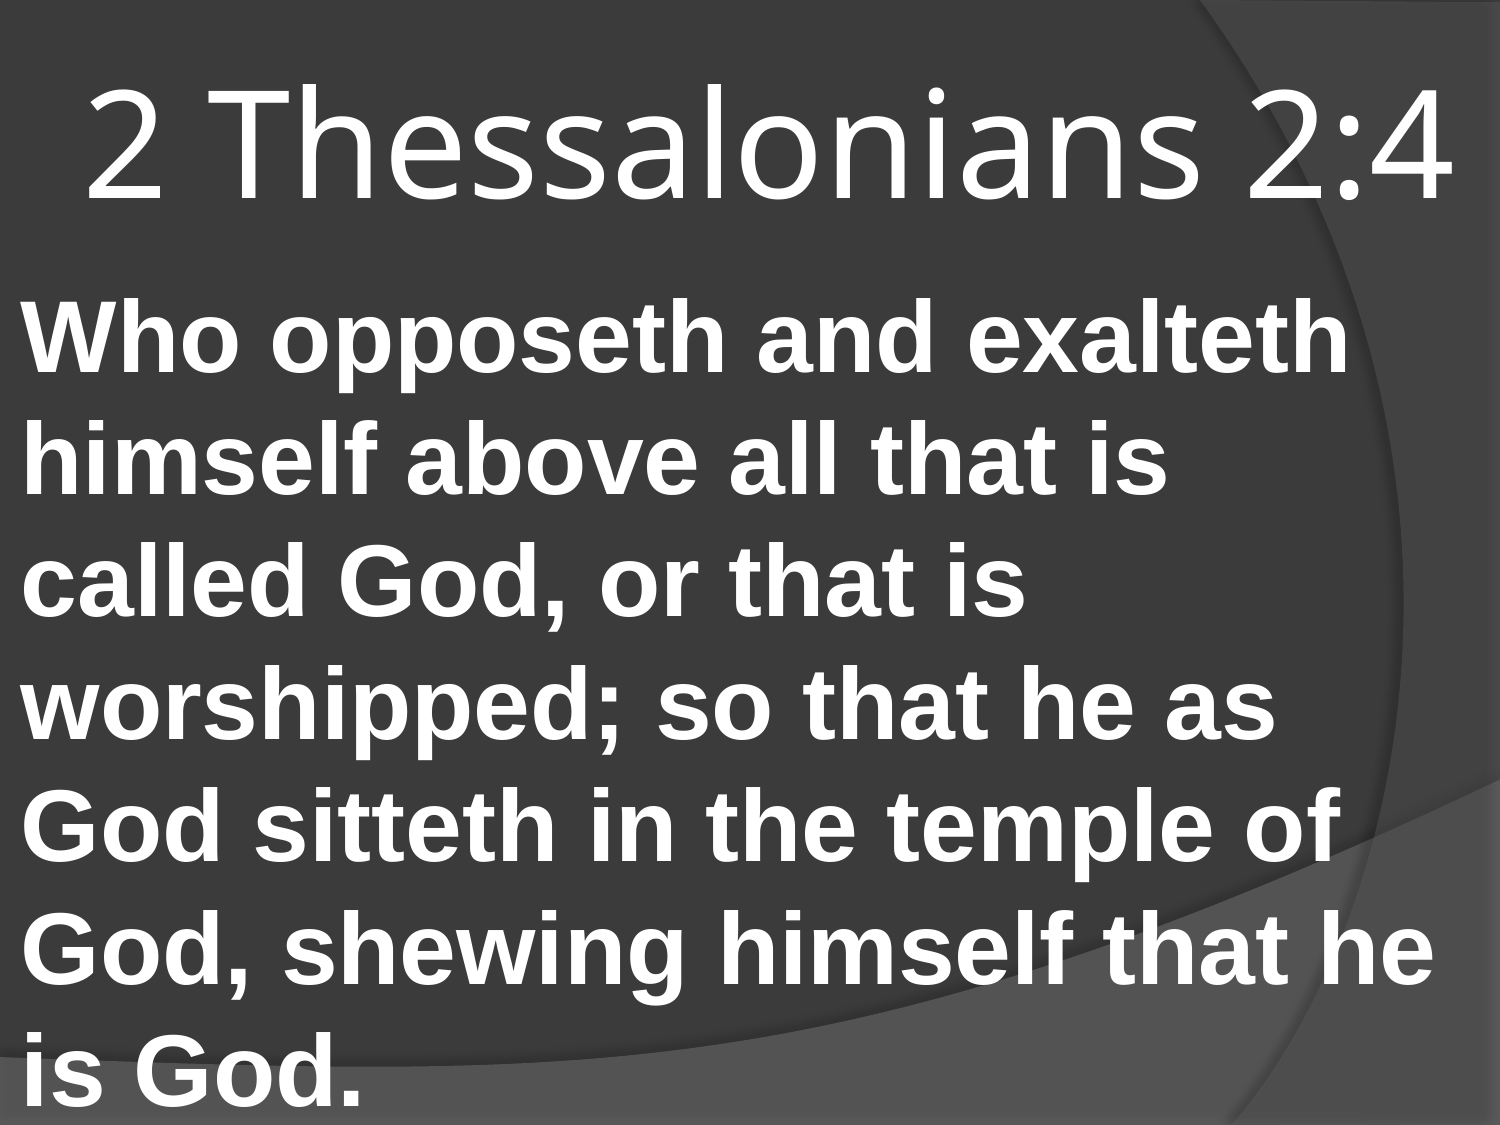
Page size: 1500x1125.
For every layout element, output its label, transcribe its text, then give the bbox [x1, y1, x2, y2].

list Who opposeth and exalteth himself above all that is called God, or that is worshipped; so that he as God sitteth in the temple of God, shewing himself that he is God. [0, 262, 1488, 1125]
title 2 Thessalonians 2:4 [75, 45, 1488, 233]
